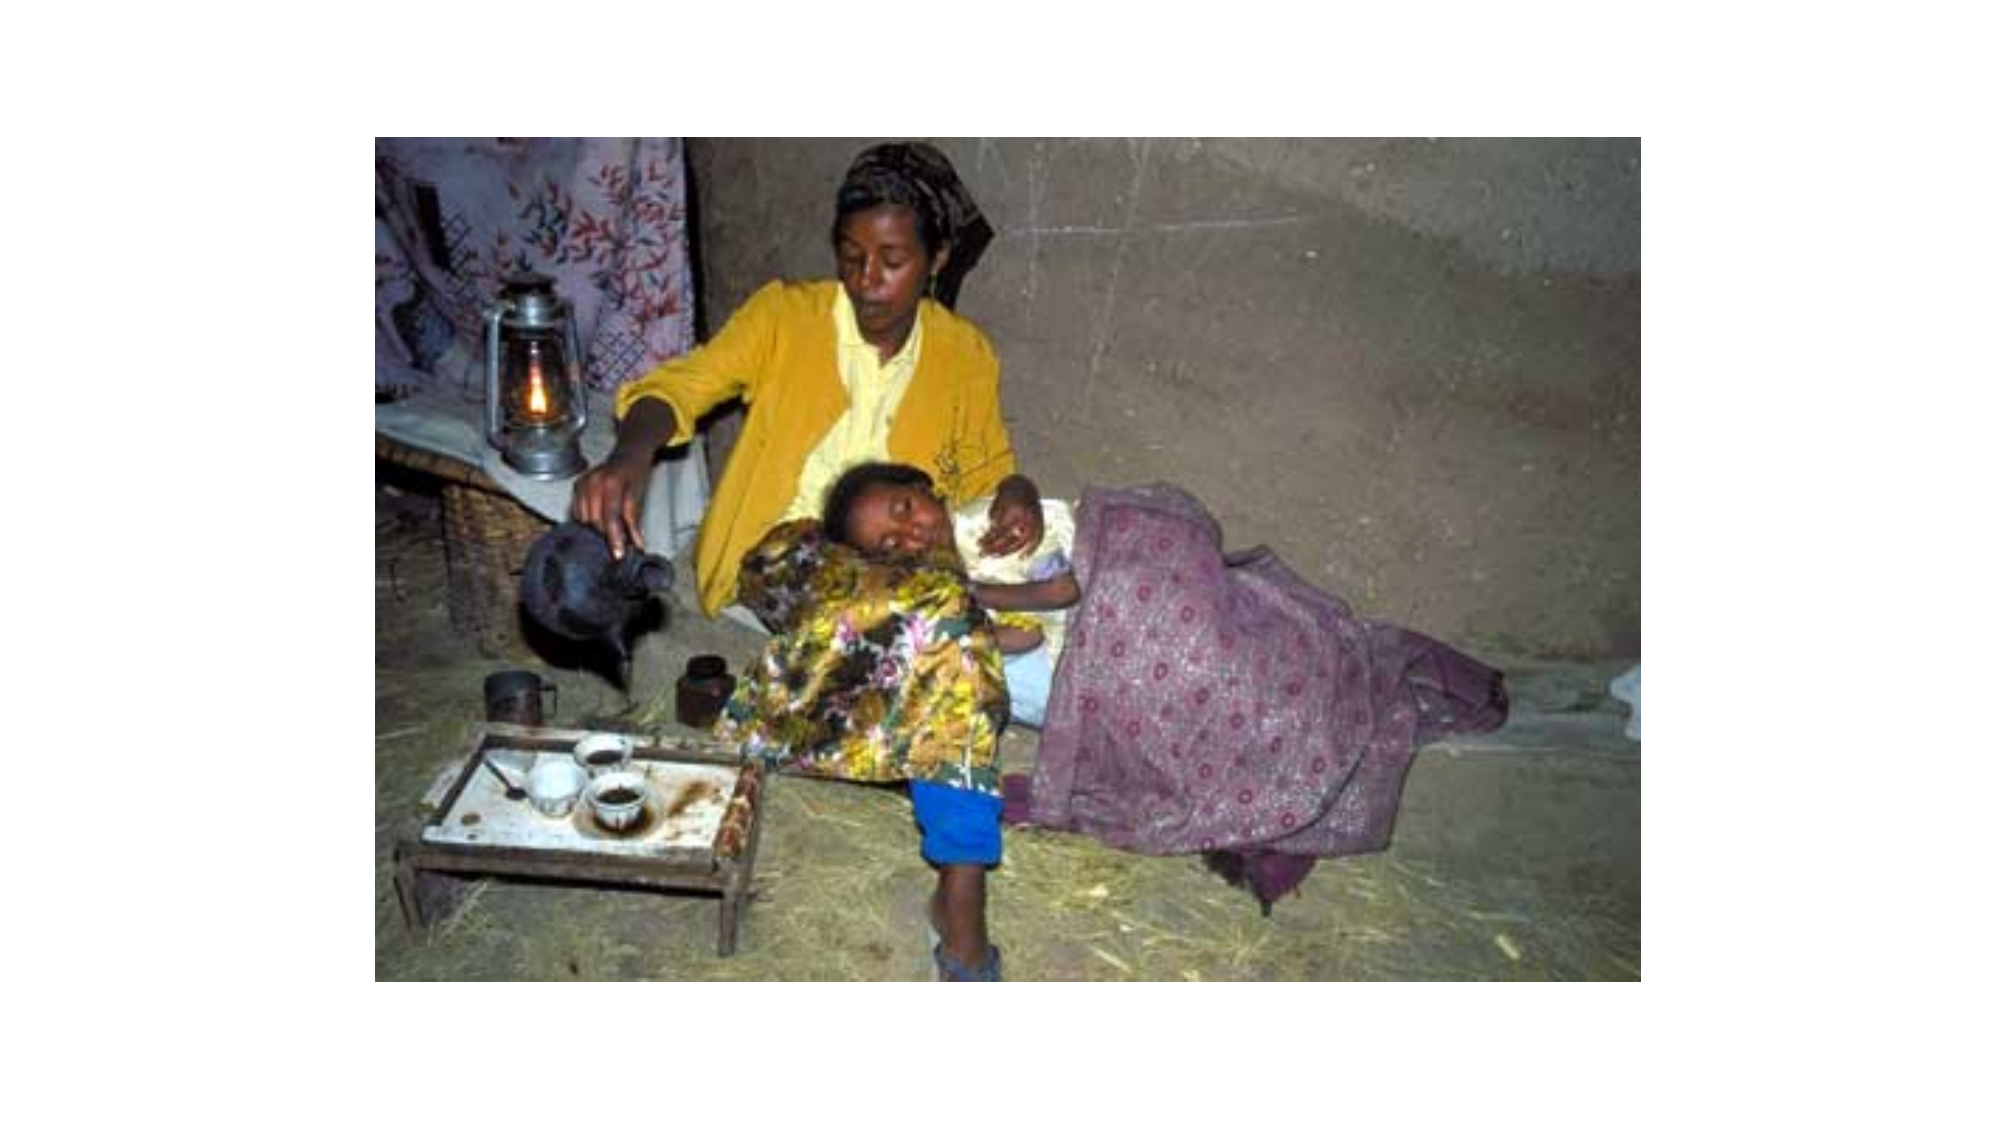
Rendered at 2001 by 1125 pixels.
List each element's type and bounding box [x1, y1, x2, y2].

picture [374, 137, 1641, 982]
